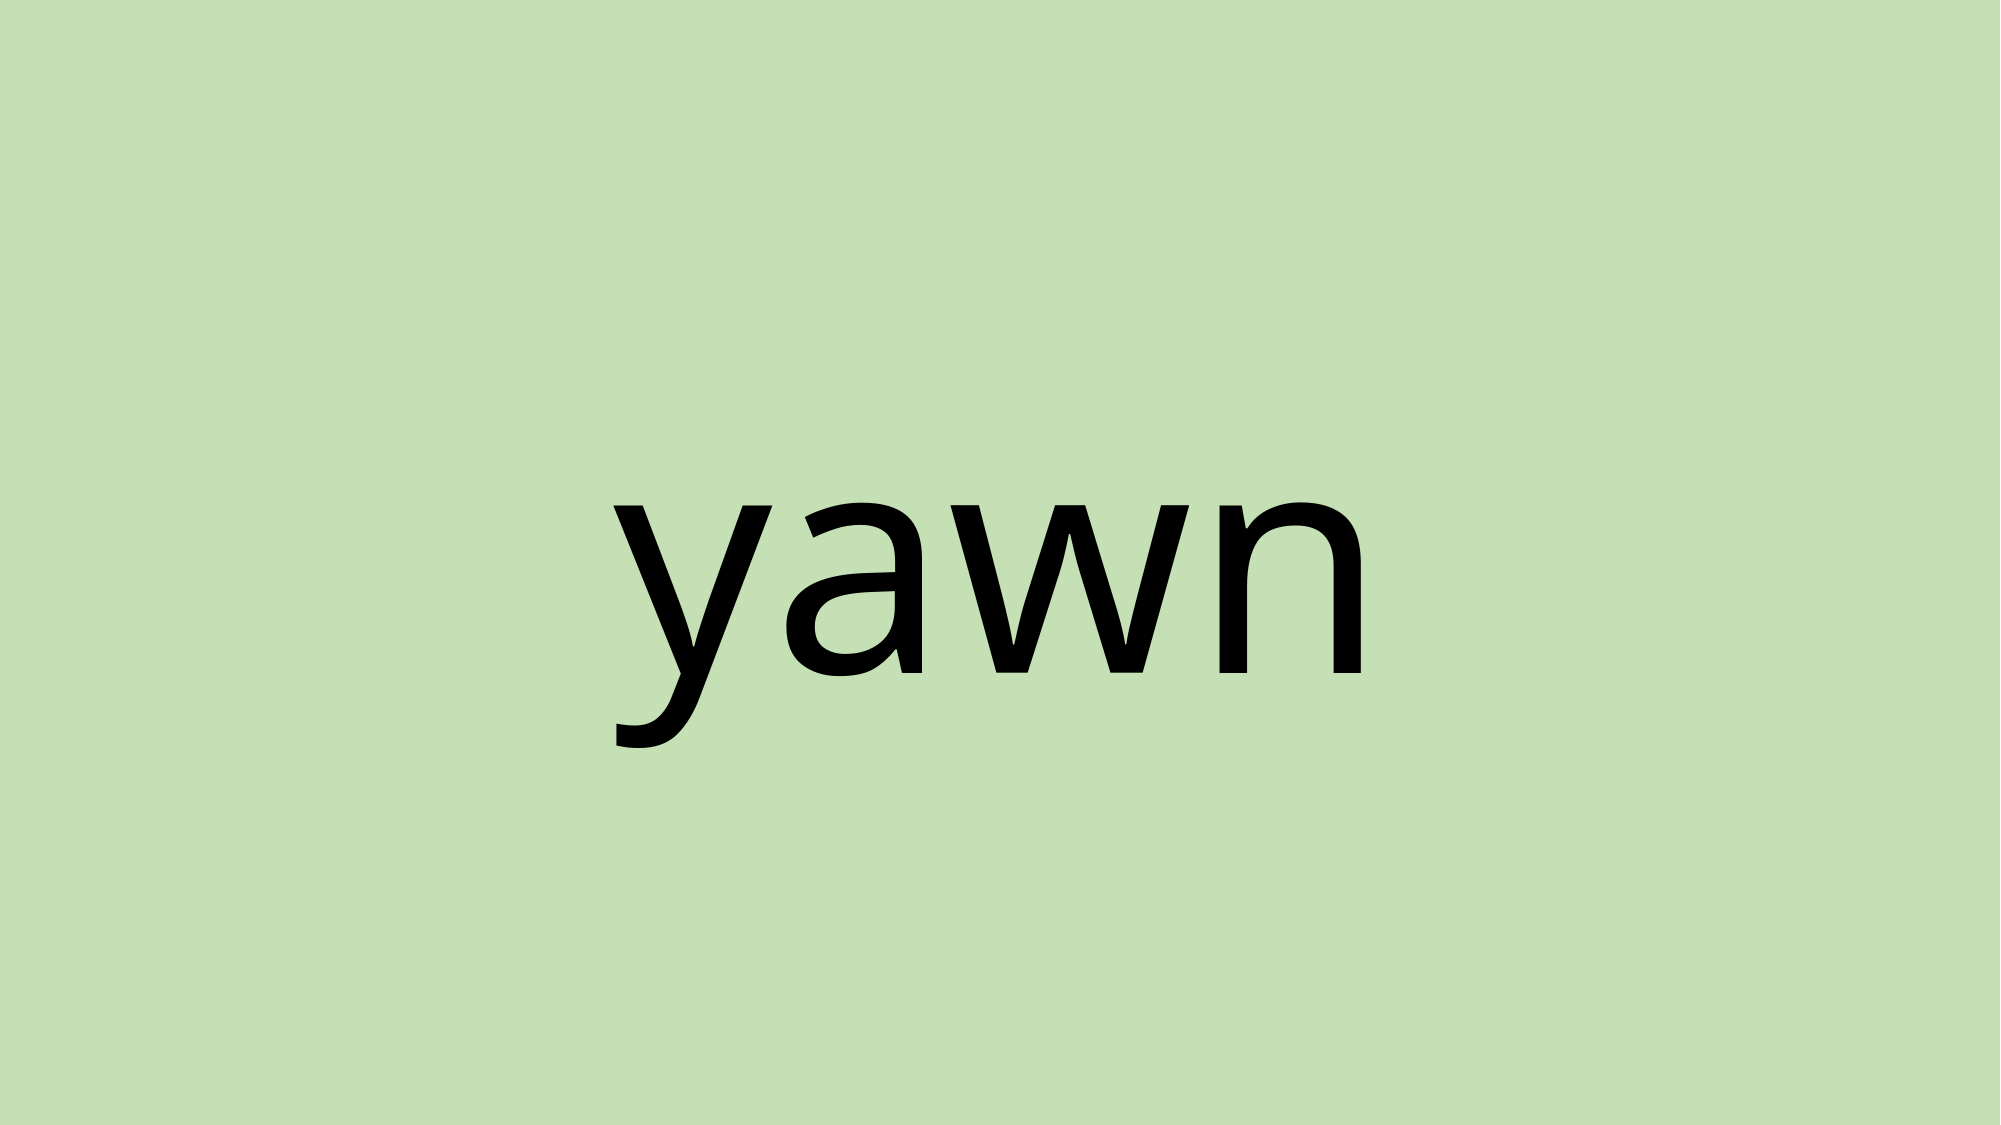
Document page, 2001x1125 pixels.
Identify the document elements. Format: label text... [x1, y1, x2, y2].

text_box yawn [405, 354, 1594, 744]
